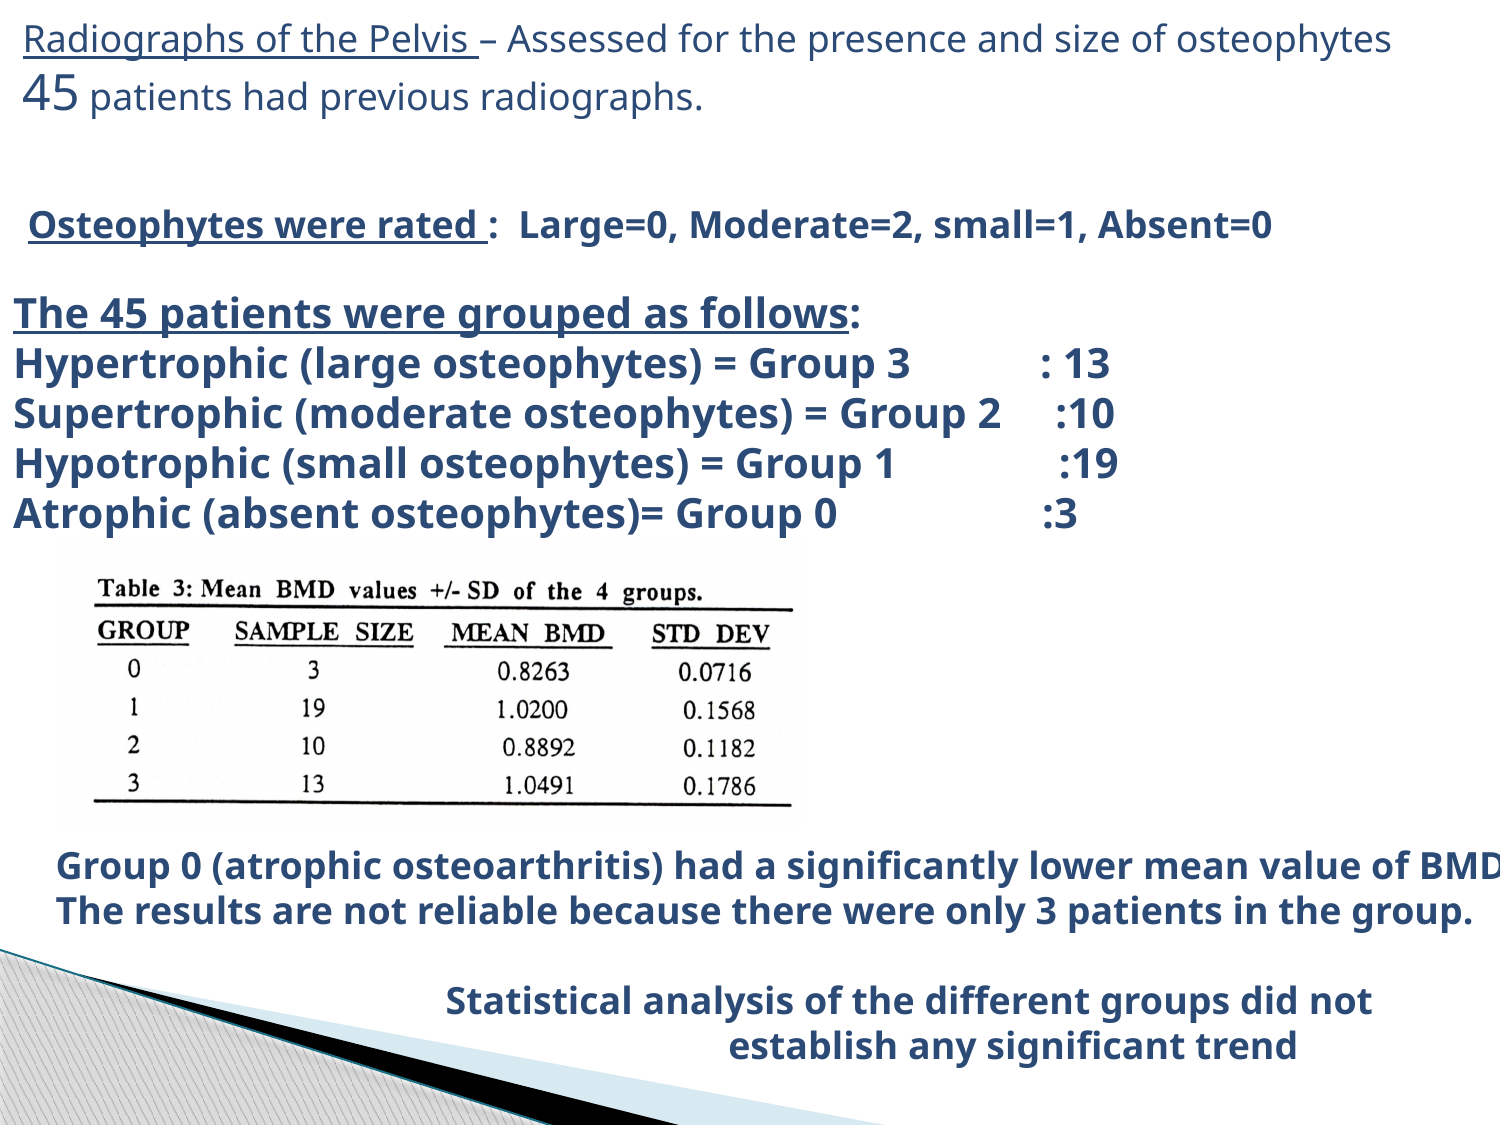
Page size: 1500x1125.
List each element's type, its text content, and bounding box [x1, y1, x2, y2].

text_box Group 0 (atrophic osteoarthritis) had a significantly lower mean value of BMD The results are not reliable because there were only 3 patients in the group. Statistical analysis of the different groups did not establish any significant trend [40, 834, 1500, 1075]
text_box The 45 patients were grouped as follows: Hypertrophic (large osteophytes) = Group 3 : 13 Supertrophic (moderate osteophytes) = Group 2 :10 Hypotrophic (small osteophytes) = Group 1 :19 Atrophic (absent osteophytes)= Group 0 :3 [0, 278, 1135, 544]
text_box Osteophytes were rated : Large=0, Moderate=2, small=1, Absent=0 [12, 193, 1299, 253]
picture [56, 308, 802, 1056]
text_box Radiographs of the Pelvis – Assessed for the presence and size of osteophytes 45 patients had previous radiographs. [7, 8, 1409, 128]
